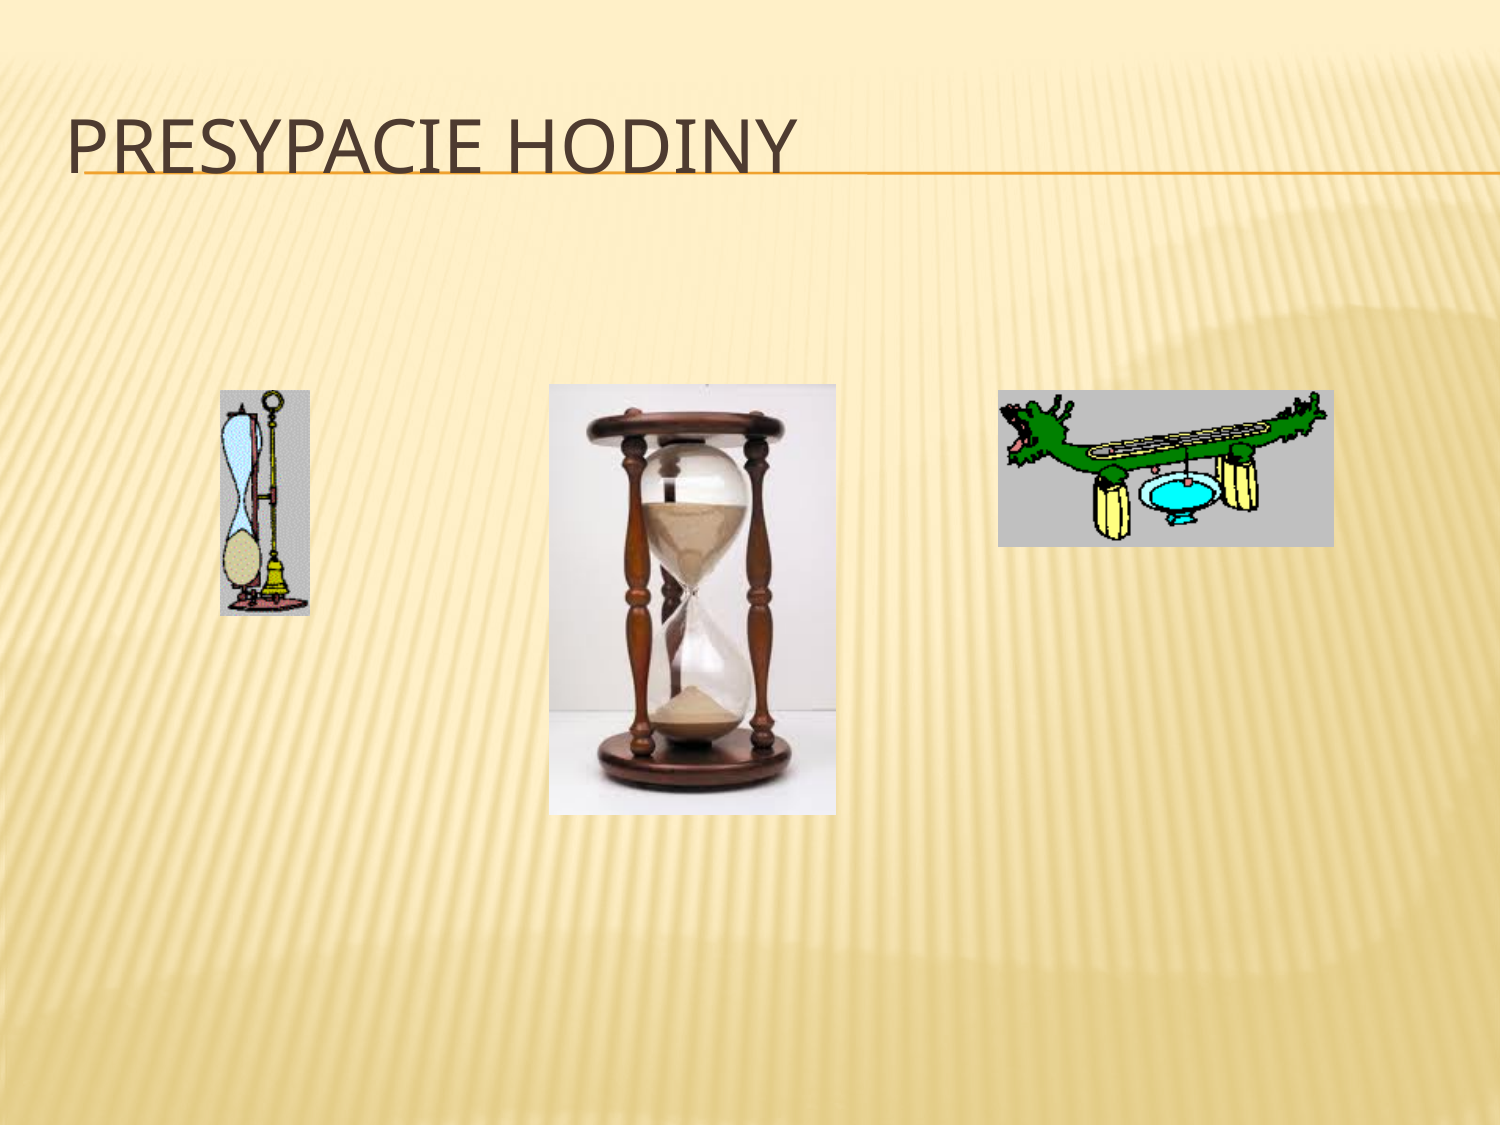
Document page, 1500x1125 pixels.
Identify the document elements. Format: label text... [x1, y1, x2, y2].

picture [997, 390, 1335, 548]
picture [220, 390, 311, 616]
picture [548, 384, 836, 815]
title Presypacie hodiny [50, 75, 1475, 213]
